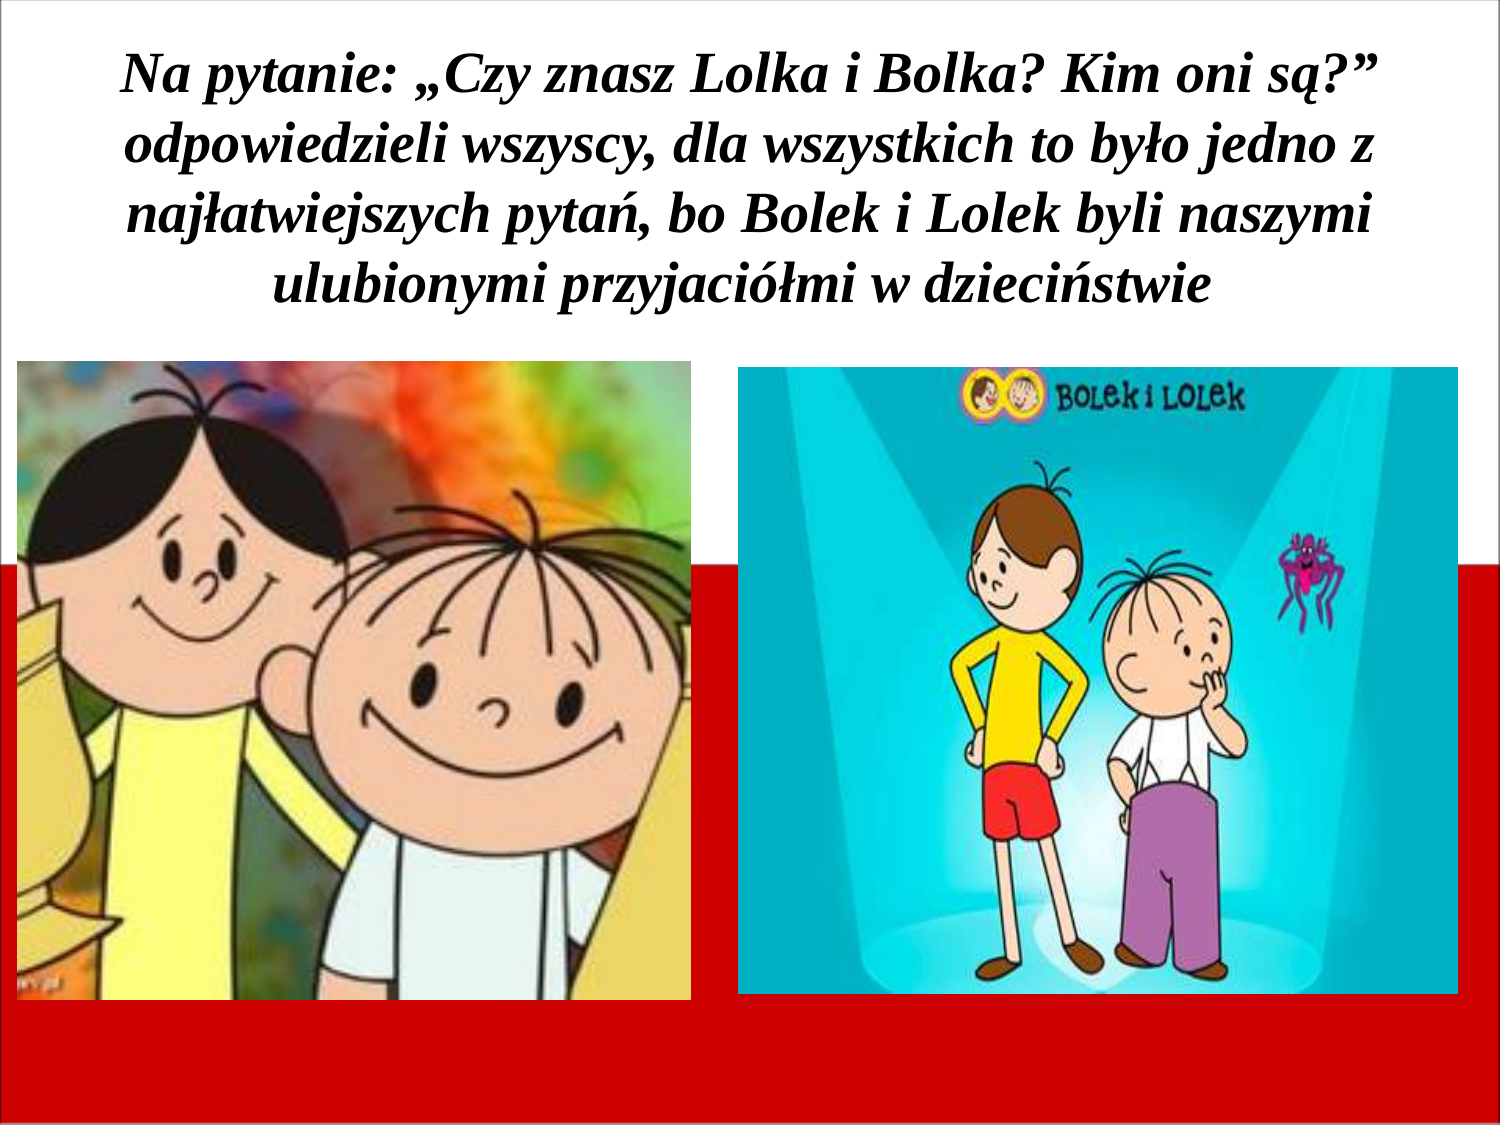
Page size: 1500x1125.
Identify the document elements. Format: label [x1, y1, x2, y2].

picture [0, 0, 1500, 1125]
list [738, 367, 1458, 994]
